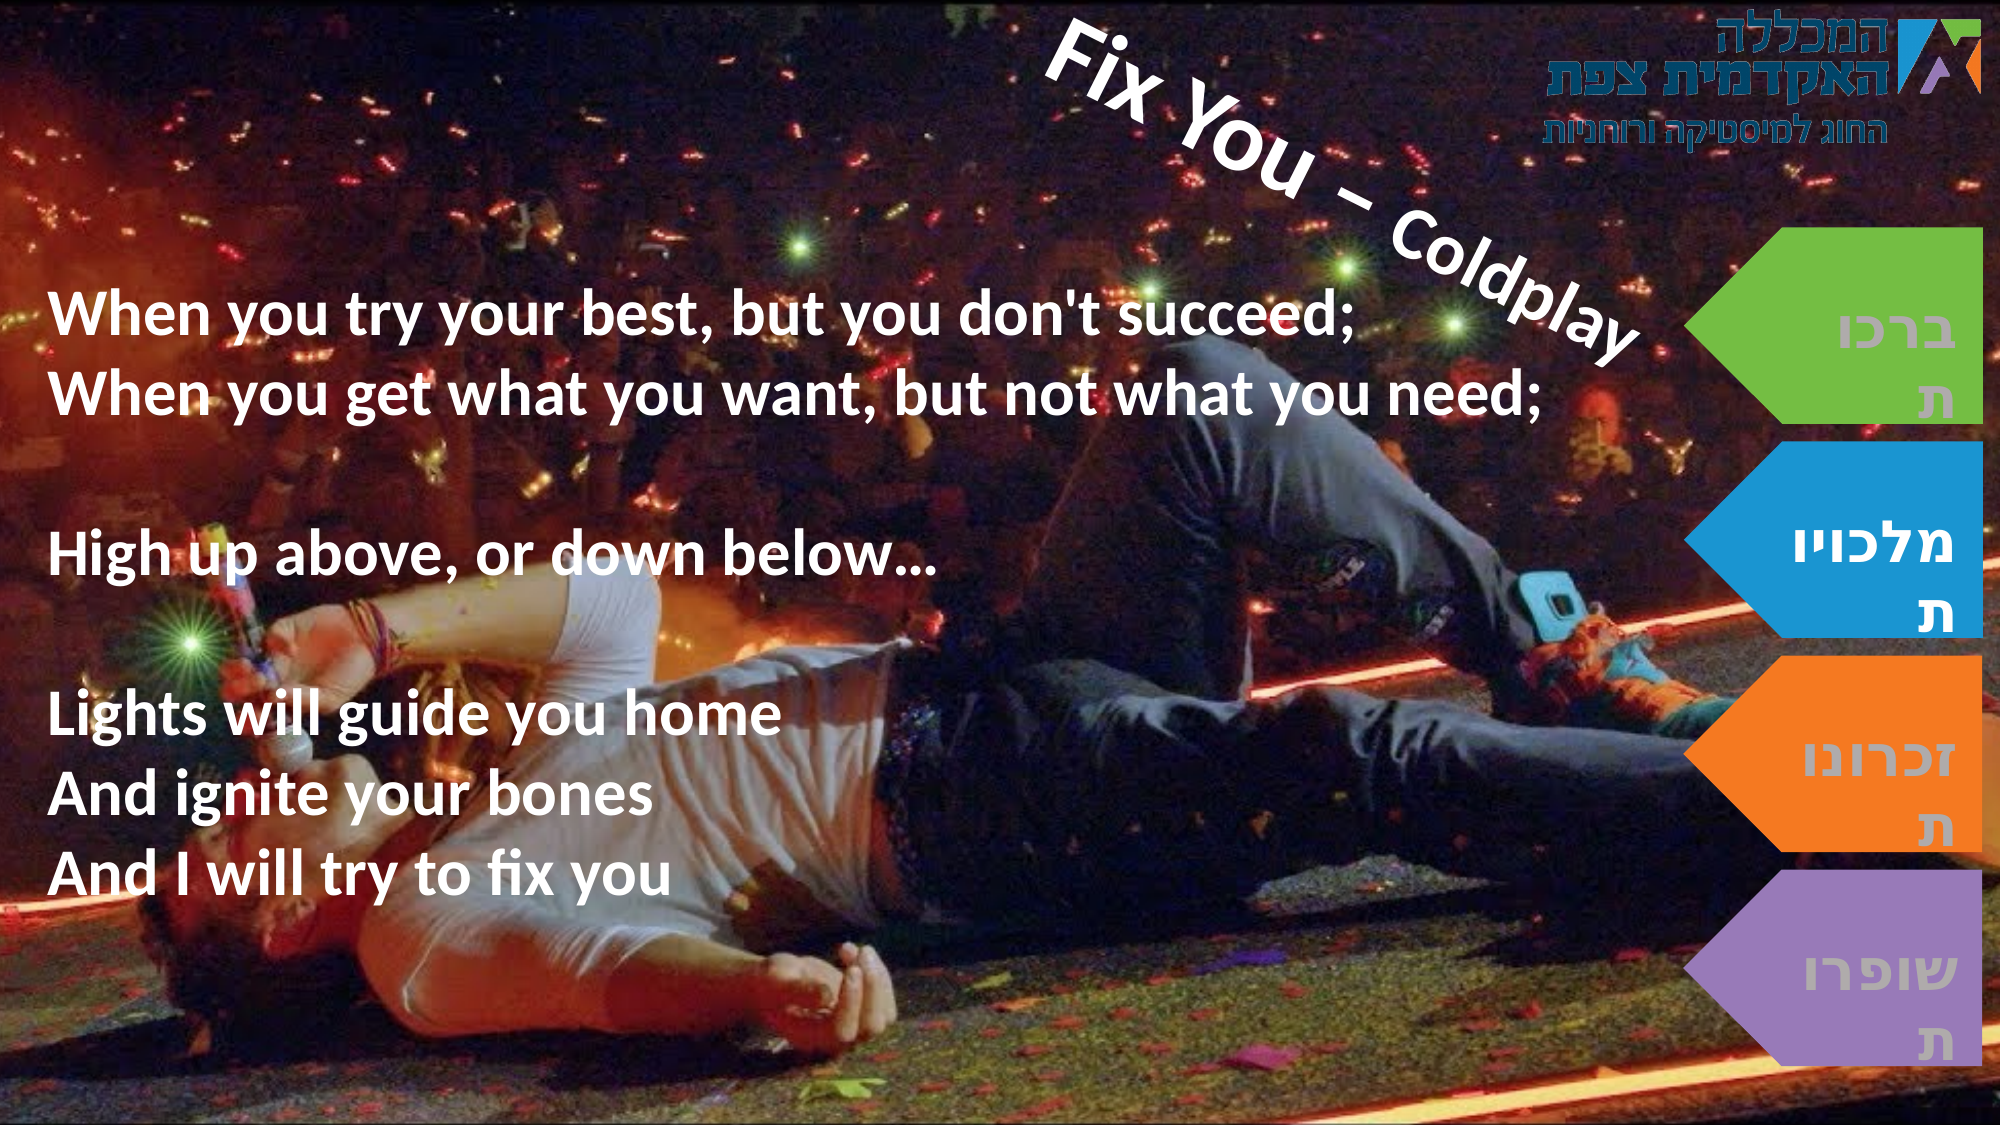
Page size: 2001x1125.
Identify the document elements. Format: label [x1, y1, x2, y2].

picture [0, 0, 2001, 1125]
text_box [1683, 227, 1983, 424]
text_box [1683, 869, 1983, 1067]
text_box [1683, 441, 1983, 638]
text_box [1683, 655, 1983, 853]
